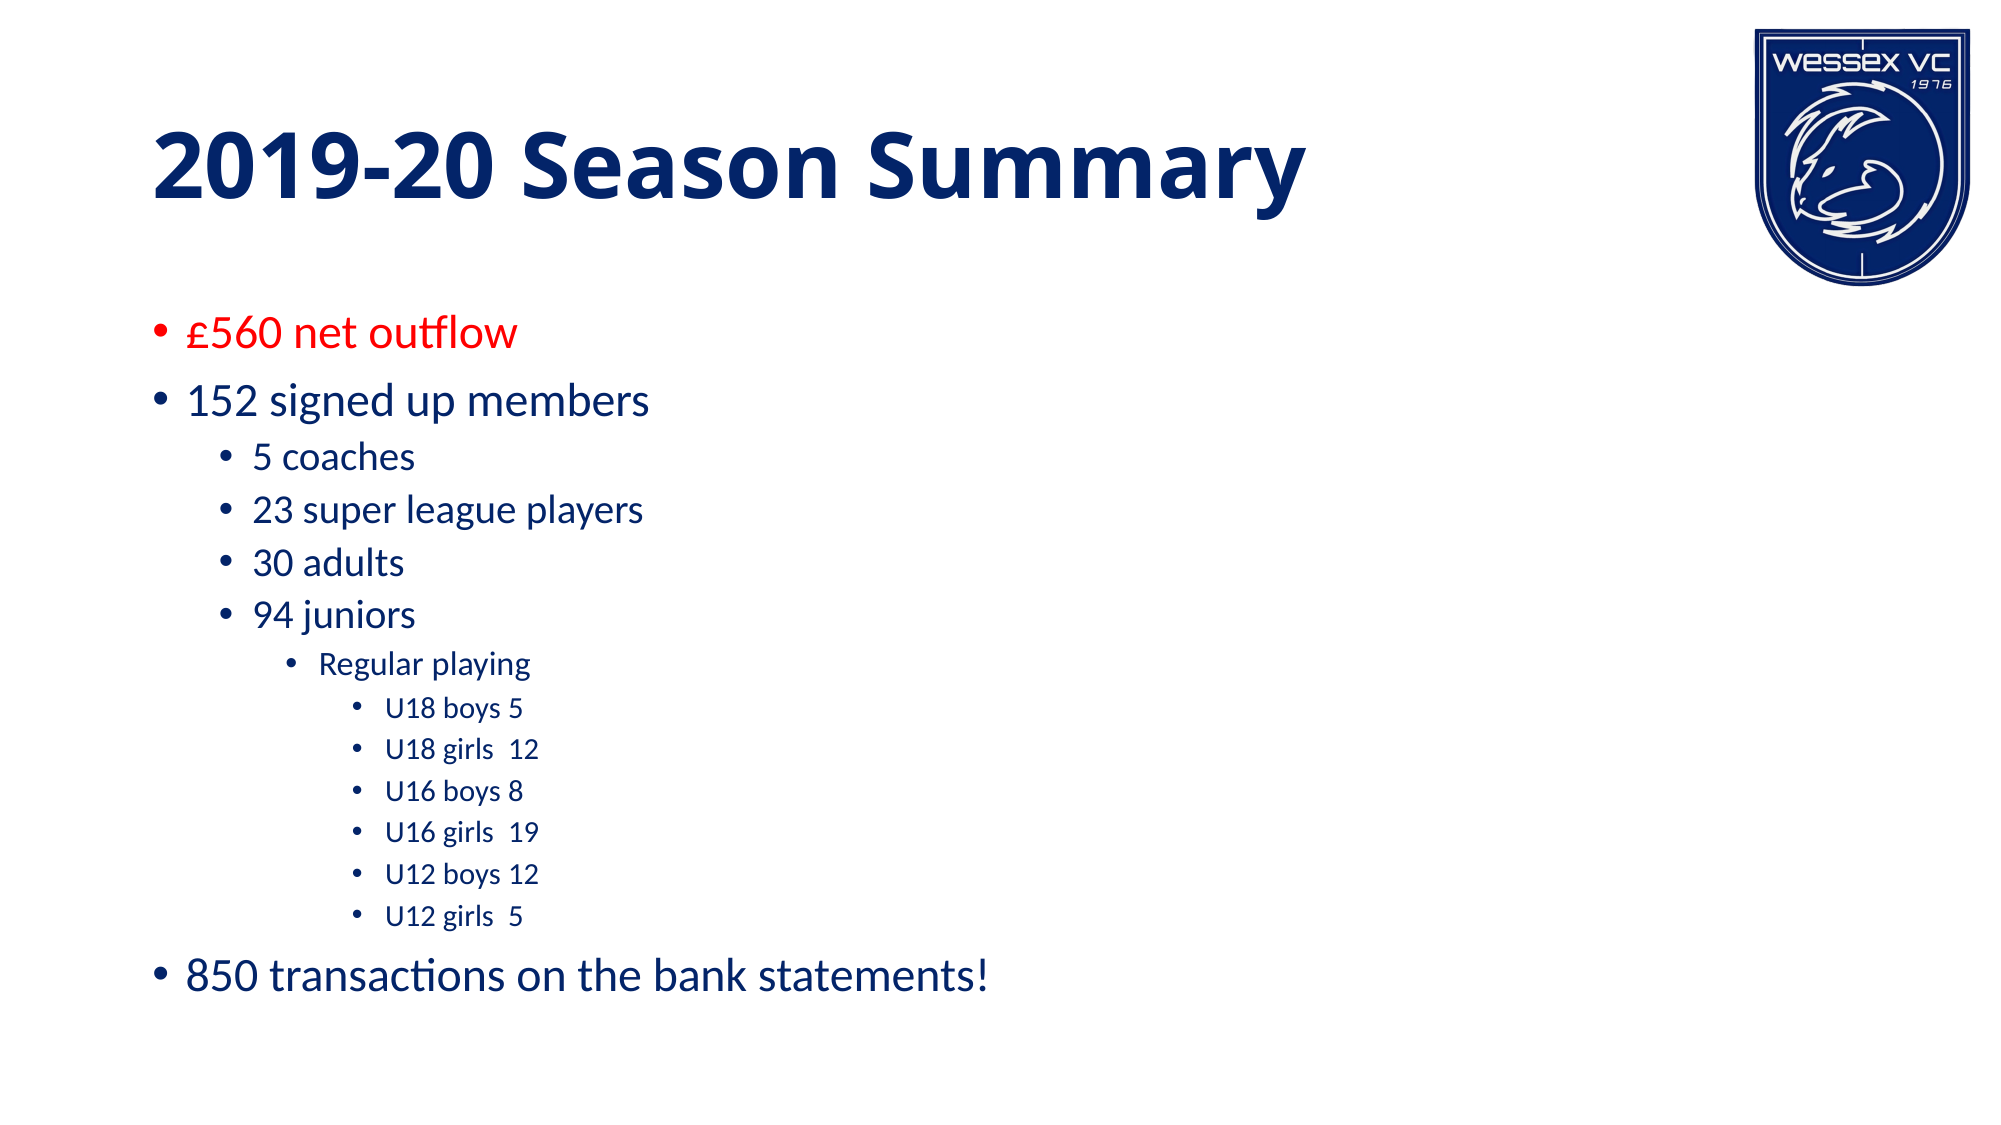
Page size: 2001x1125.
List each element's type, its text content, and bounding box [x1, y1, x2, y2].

title 2019-20 Season Summary [137, 59, 1863, 278]
list £560 net outflow 152 signed up members 5 coaches 23 super league players 30 adults 94 juniors Regular playing U18 boys 5 U18 girls 12 U16 boys 8 U16 girls 19 U12 boys 12 U12 girls 5 850 transactions on the bank statements! [137, 299, 1863, 1014]
picture [1751, 25, 1974, 289]
